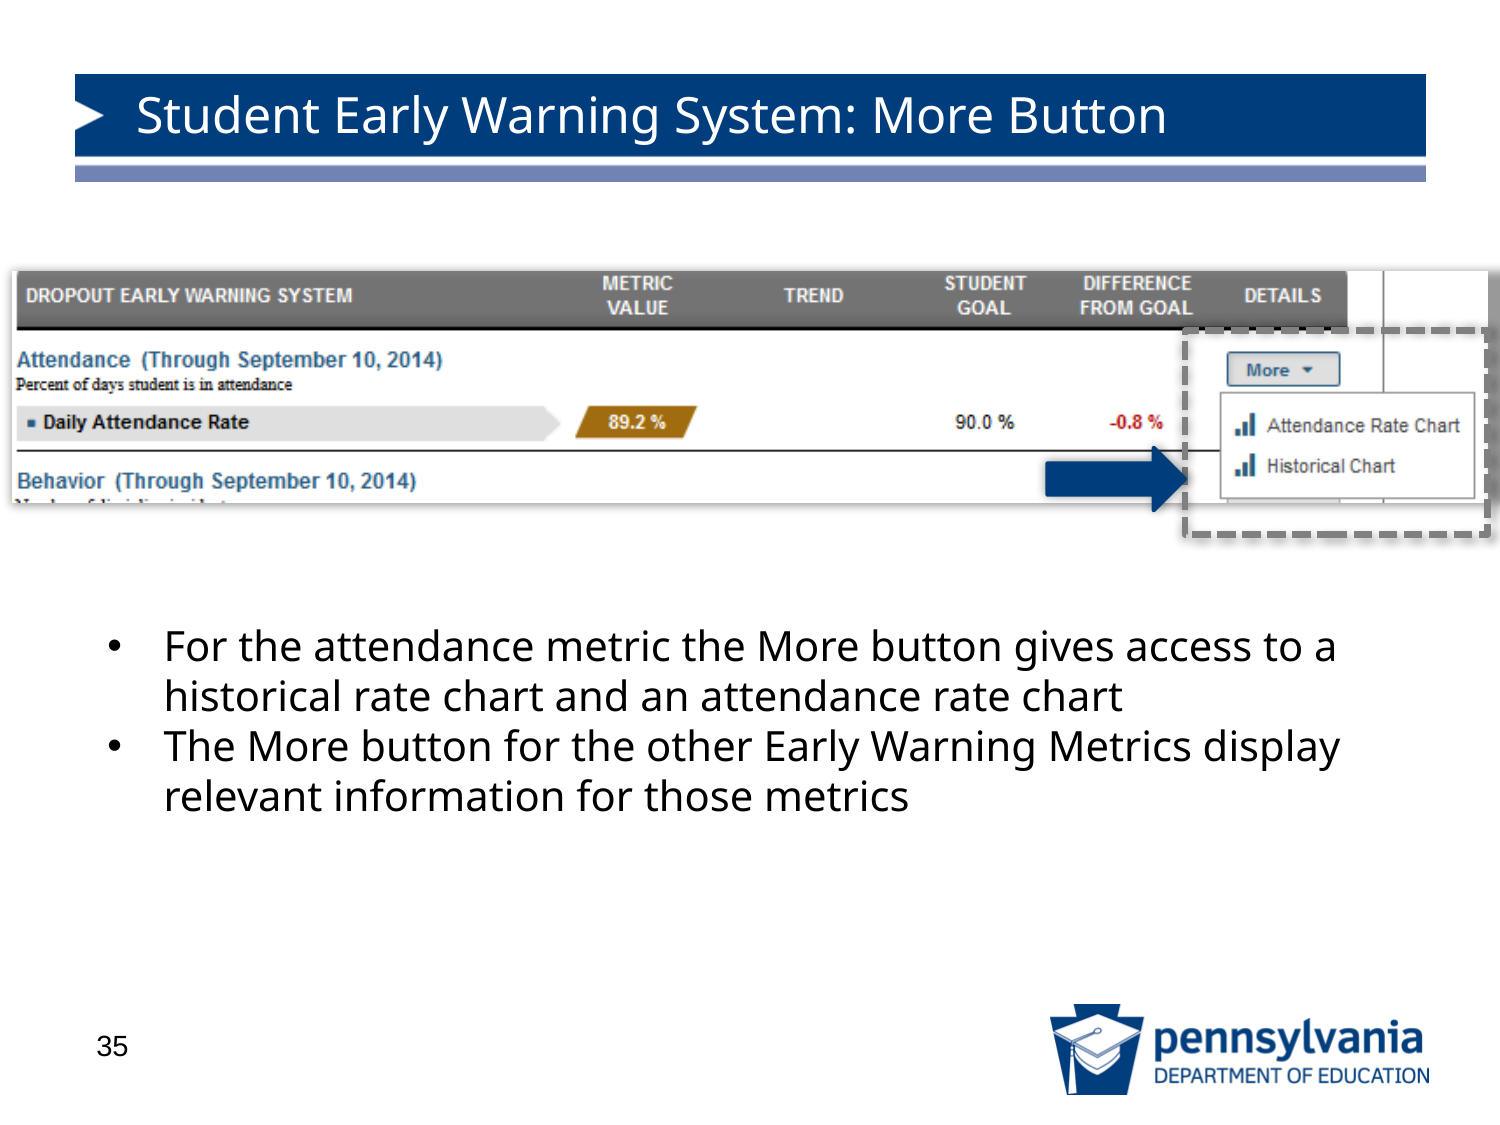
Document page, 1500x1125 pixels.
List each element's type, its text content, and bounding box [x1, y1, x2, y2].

slide_number 35 [75, 1020, 150, 1095]
list For the attendance metric the More button gives access to a historical rate chart and an attendance rate chart The More button for the other Early Warning Metrics display relevant information for those metrics [92, 612, 1443, 923]
picture [75, 74, 1426, 182]
text_box [1183, 510, 1490, 537]
picture [12, 271, 1488, 504]
title Student Early Warning System: More Button [121, 75, 1413, 152]
picture [1050, 1004, 1429, 1095]
